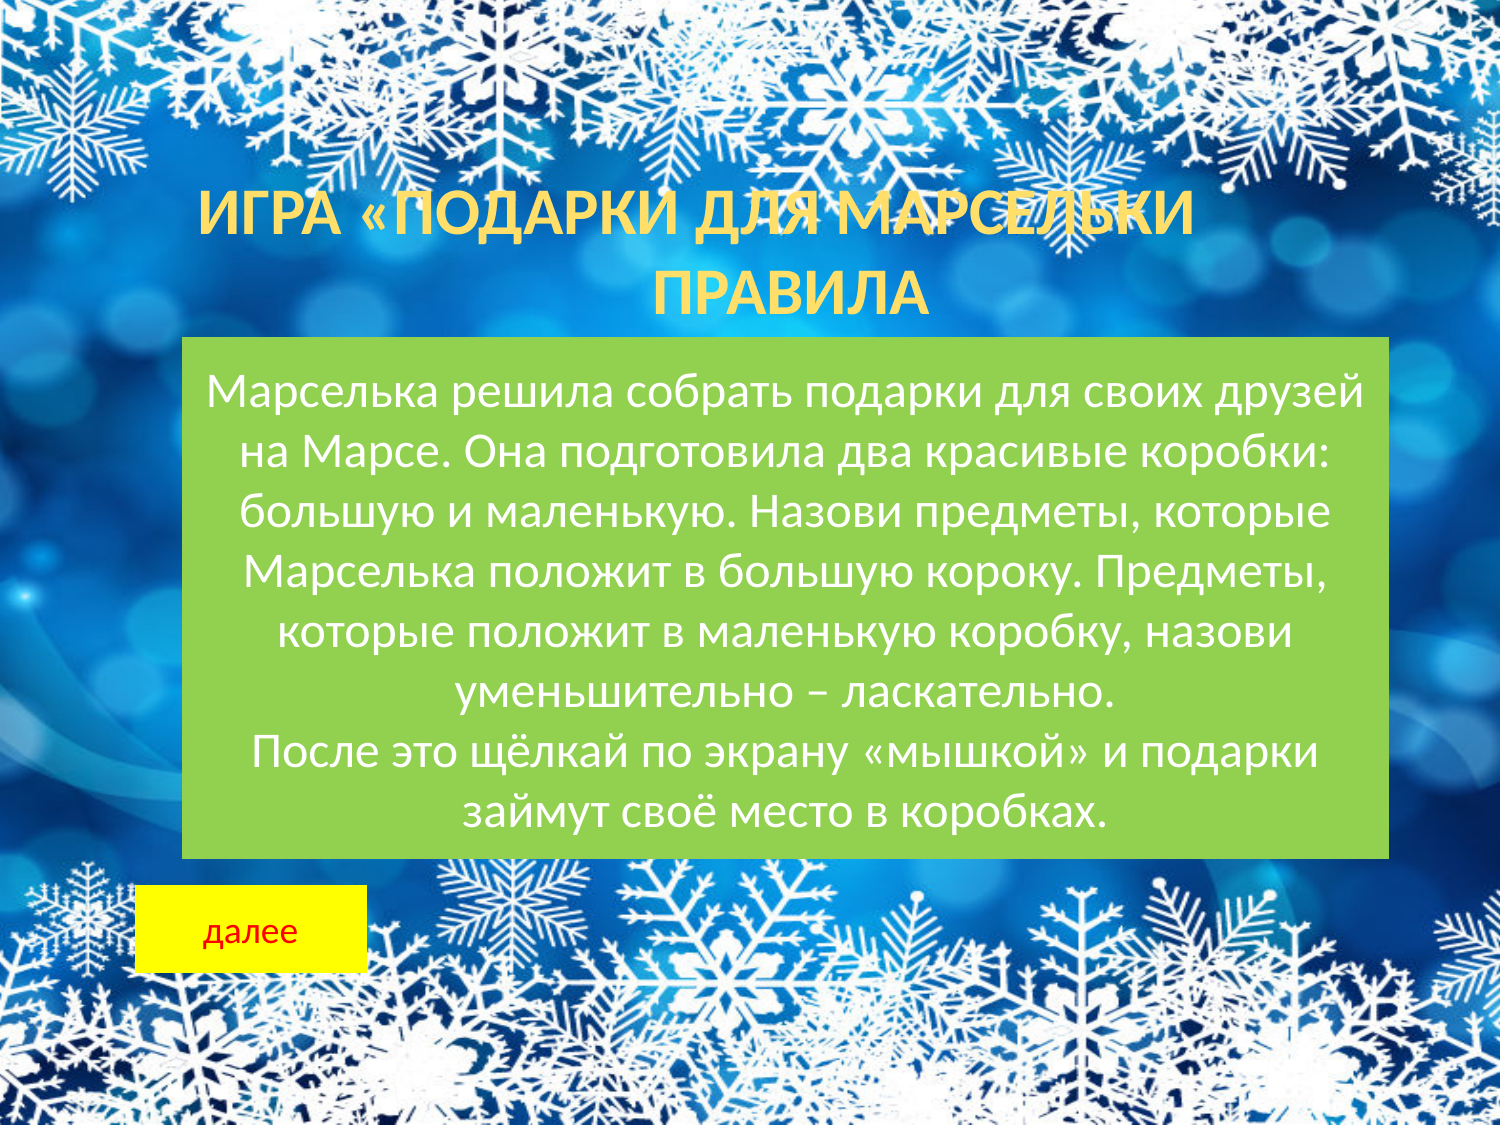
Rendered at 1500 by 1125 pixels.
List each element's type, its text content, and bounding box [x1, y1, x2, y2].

picture [0, 0, 1500, 1125]
text_box далее [135, 885, 367, 973]
text_box Марселька решила собрать подарки для своих друзей на Марсе. Она подготовила два красивые коробки: большую и маленькую. Назови предметы, которые Марселька положит в большую короку. Предметы, которые положит в маленькую коробку, назови уменьшительно – ласкательно. После это щёлкай по экрану «мышкой» и подарки займут своё место в коробках. [182, 337, 1389, 859]
text_box Игра «подарки для марсельки правила [182, 160, 1400, 336]
